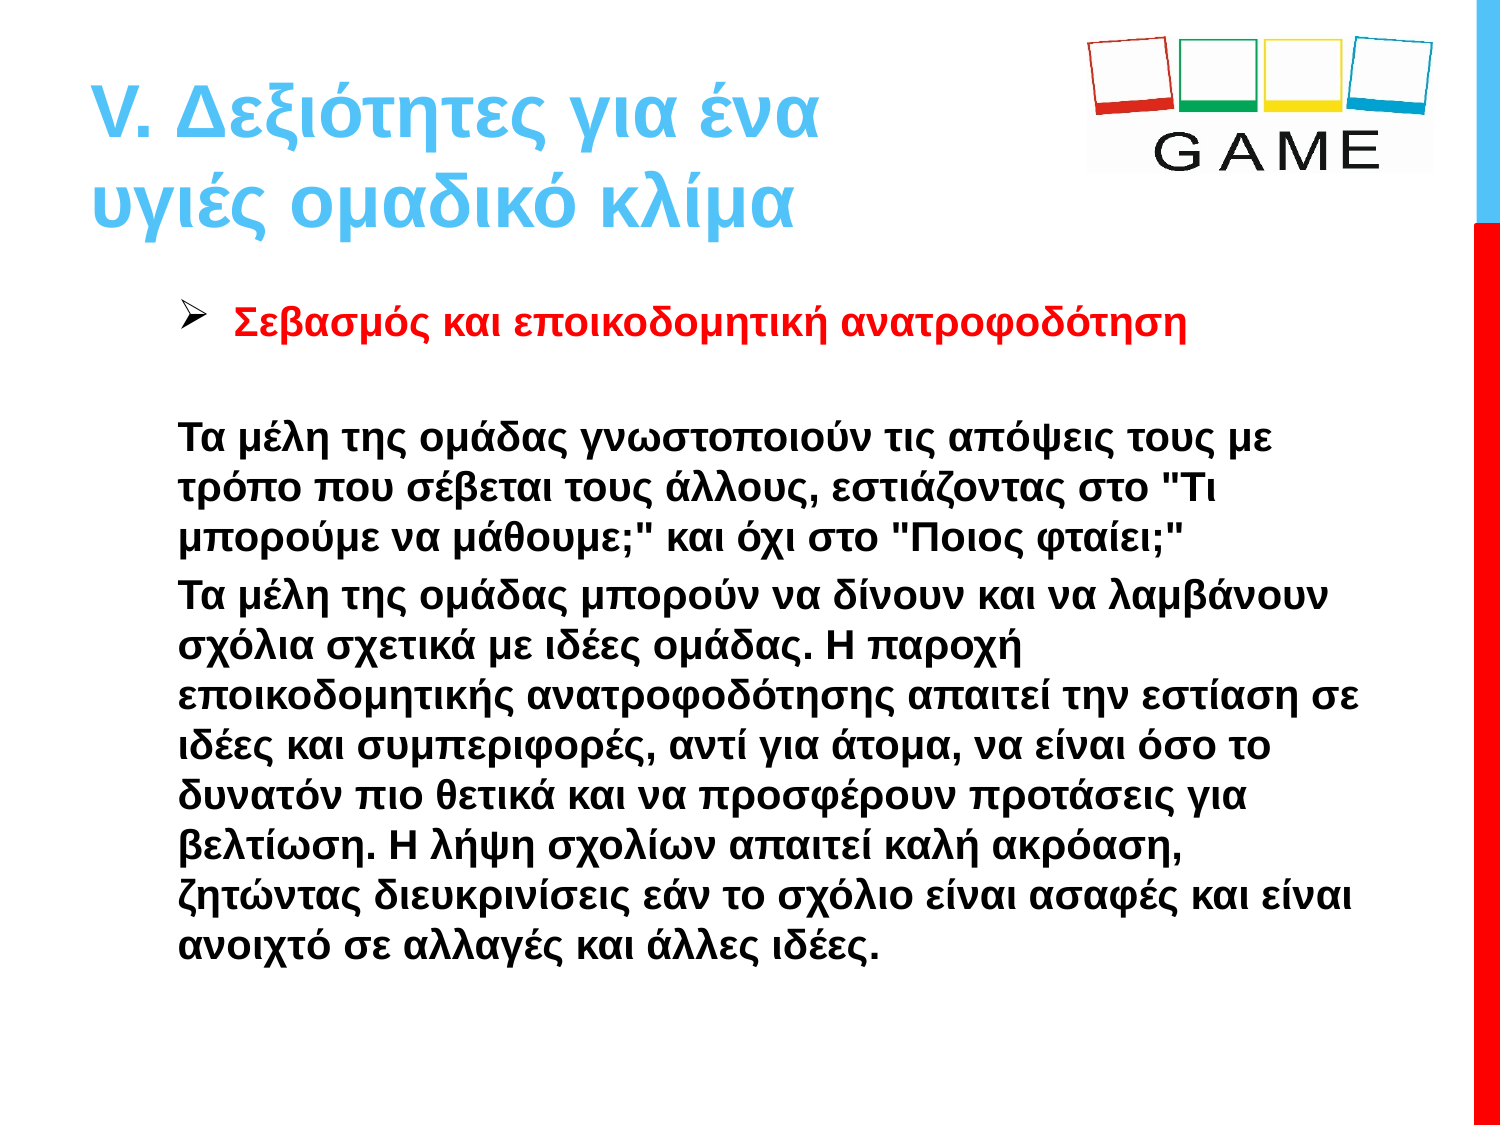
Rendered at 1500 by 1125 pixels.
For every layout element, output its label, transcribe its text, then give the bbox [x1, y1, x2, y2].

picture [1087, 36, 1433, 173]
title V. Δεξιότητες για ένα υγιές ομαδικό κλίμα [75, 25, 1025, 250]
list Σεβασμός και εποικοδομητική ανατροφοδότηση Τα μέλη της ομάδας γνωστοποιούν τις απόψεις τους με τρόπο που σέβεται τους άλλους, εστιάζοντας στο "Τι μπορούμε να μάθουμε;" και όχι στο "Ποιος φταίει;" Τα μέλη της ομάδας μπορούν να δίνουν και να λαμβάνουν σχόλια σχετικά με ιδέες ομάδας. Η παροχή εποικοδομητικής ανατροφοδότησης απαιτεί την εστίαση σε ιδέες και συμπεριφορές, αντί για άτομα, να είναι όσο το δυνατόν πιο θετικά και να προσφέρουν προτάσεις για βελτίωση. Η λήψη σχολίων απαιτεί καλή ακρόαση, ζητώντας διευκρινίσεις εάν το σχόλιο είναι ασαφές και είναι ανοιχτό σε αλλαγές και άλλες ιδέες. [125, 287, 1375, 1005]
